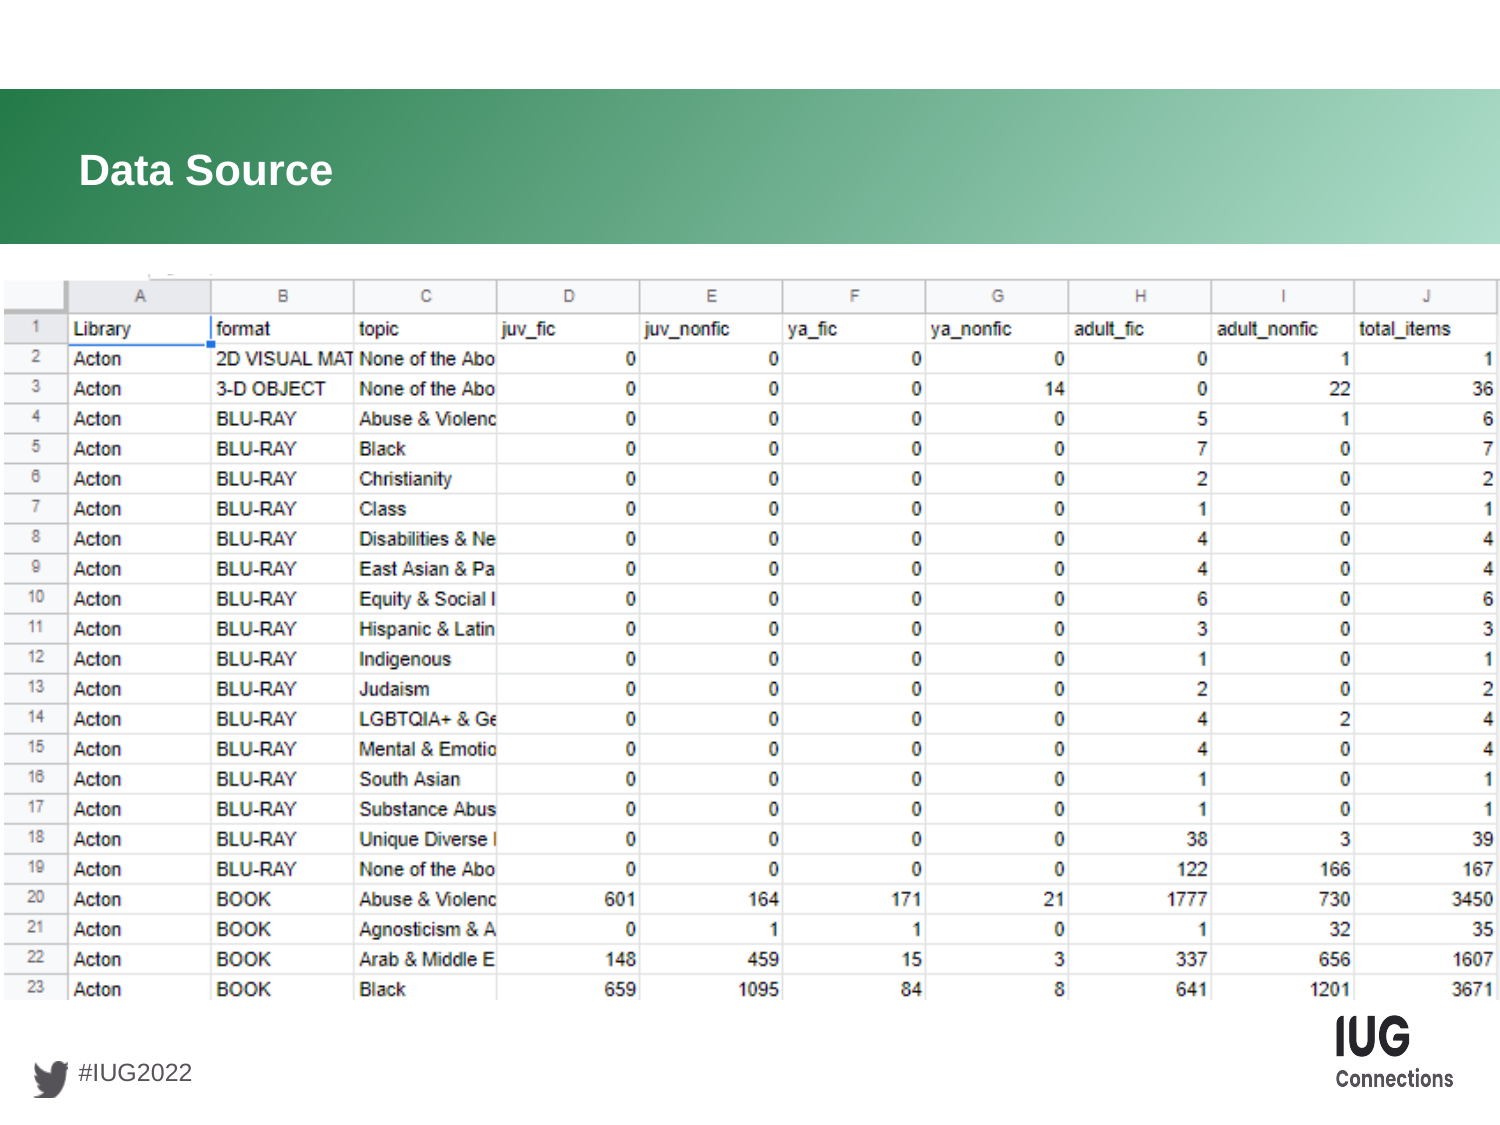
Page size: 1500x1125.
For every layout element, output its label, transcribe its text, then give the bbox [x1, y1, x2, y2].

title Data Source [63, 110, 1428, 232]
picture [4, 274, 1500, 1125]
